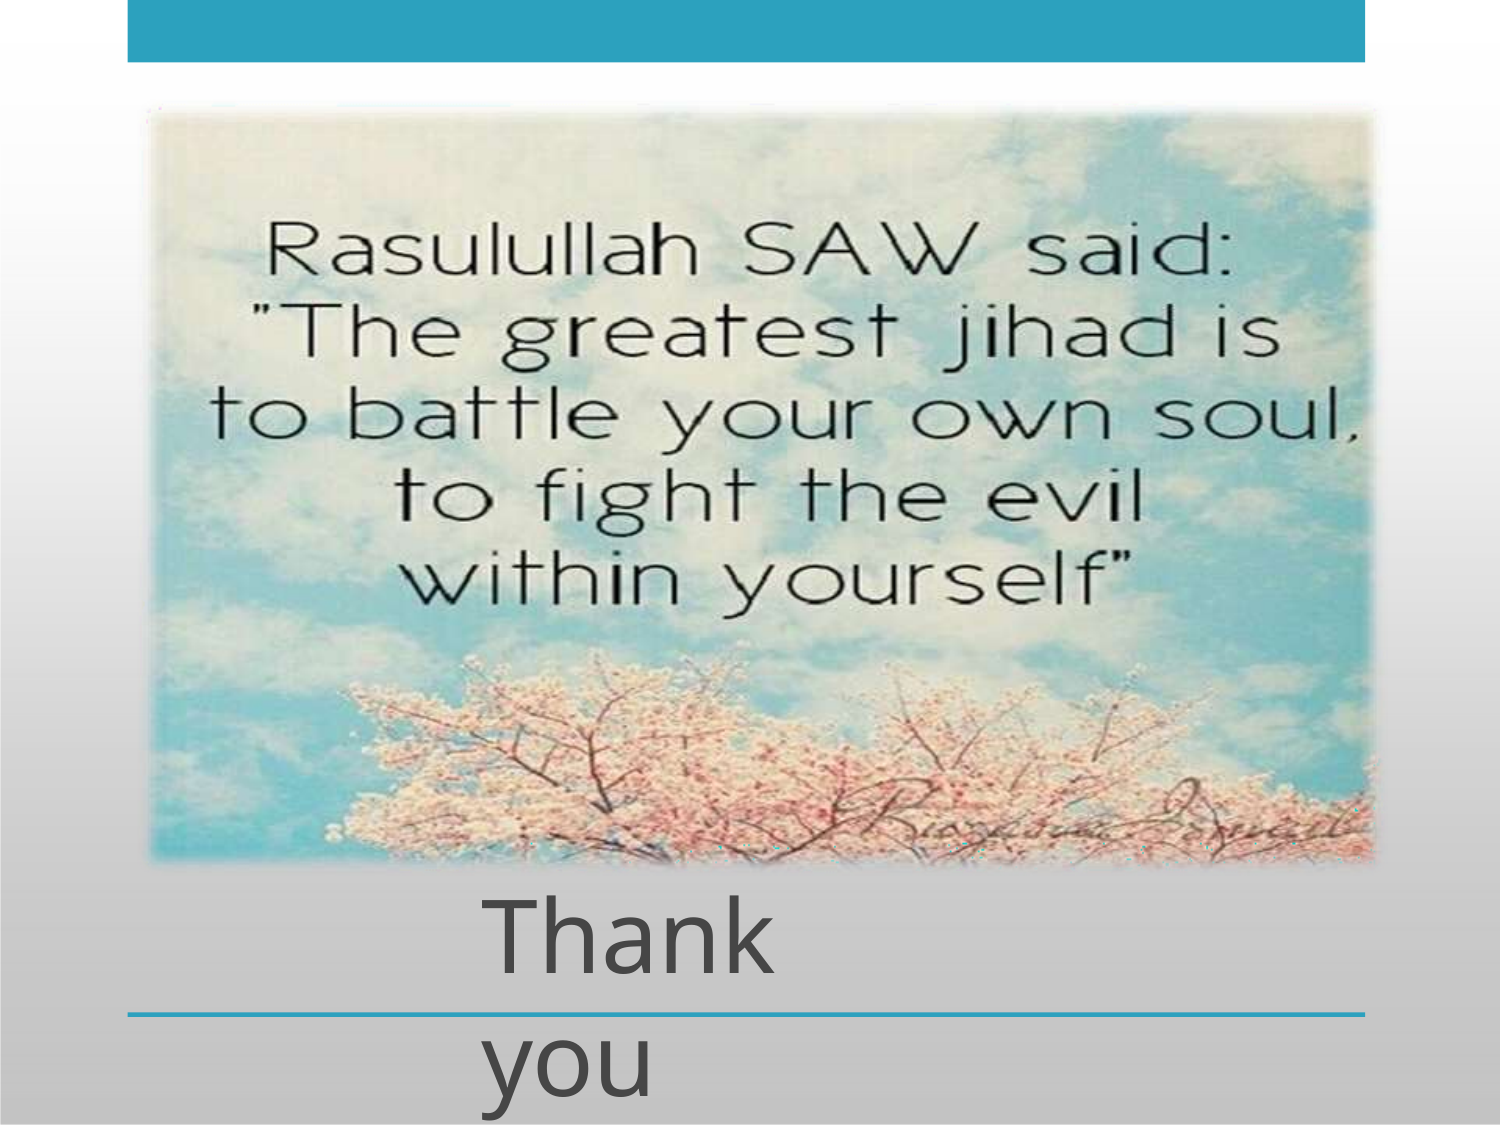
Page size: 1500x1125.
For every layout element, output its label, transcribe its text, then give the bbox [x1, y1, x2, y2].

text_box [908, 1012, 1366, 1017]
text_box [127, 1012, 479, 1017]
picture [0, 0, 1500, 1125]
text_box Thank you [479, 885, 908, 1117]
